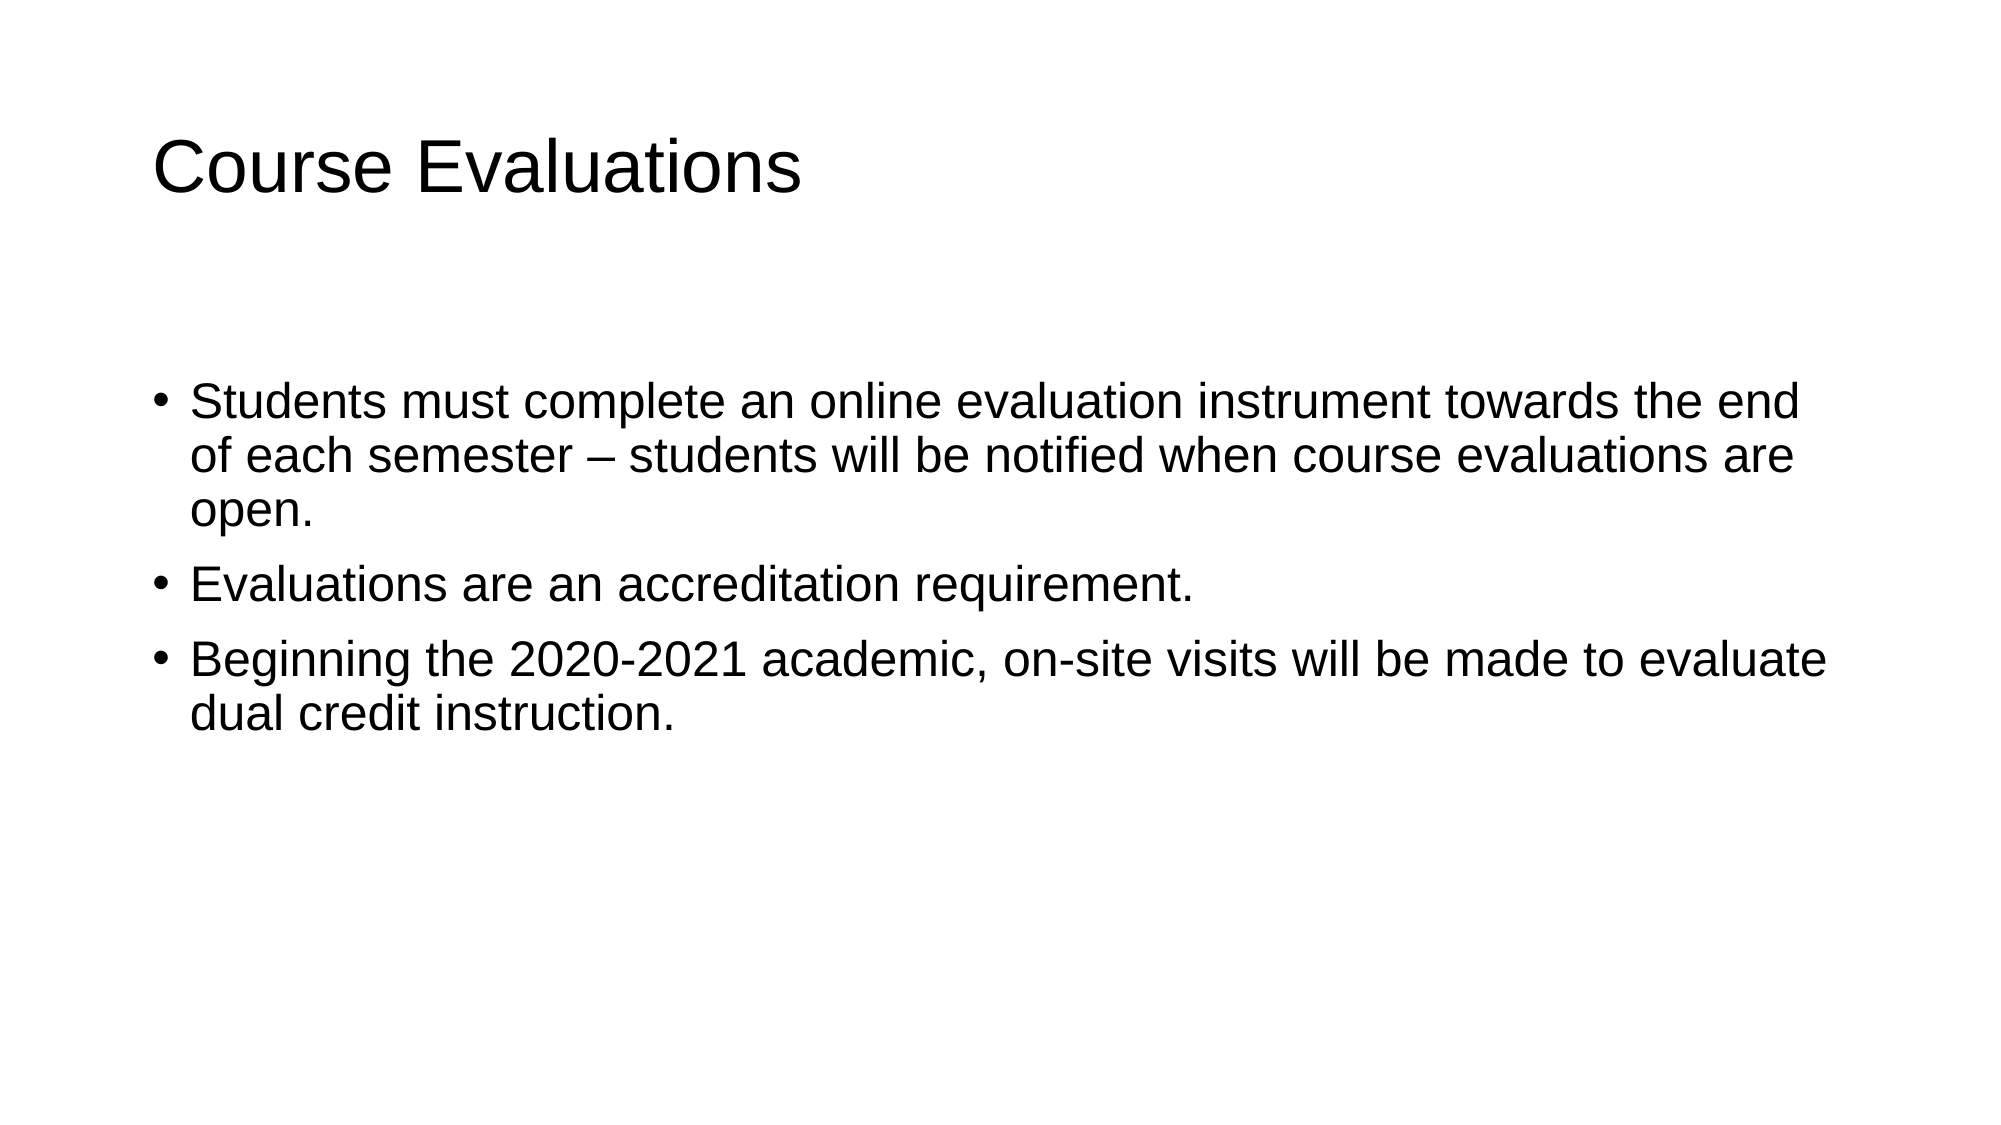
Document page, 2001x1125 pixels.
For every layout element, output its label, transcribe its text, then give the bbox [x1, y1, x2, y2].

list Students must complete an online evaluation instrument towards the end of each semester – students will be notified when course evaluations are open. Evaluations are an accreditation requirement. Beginning the 2020-2021 academic, on-site visits will be made to evaluate dual credit instruction. [137, 277, 1863, 992]
title Course Evaluations [137, 59, 1863, 277]
